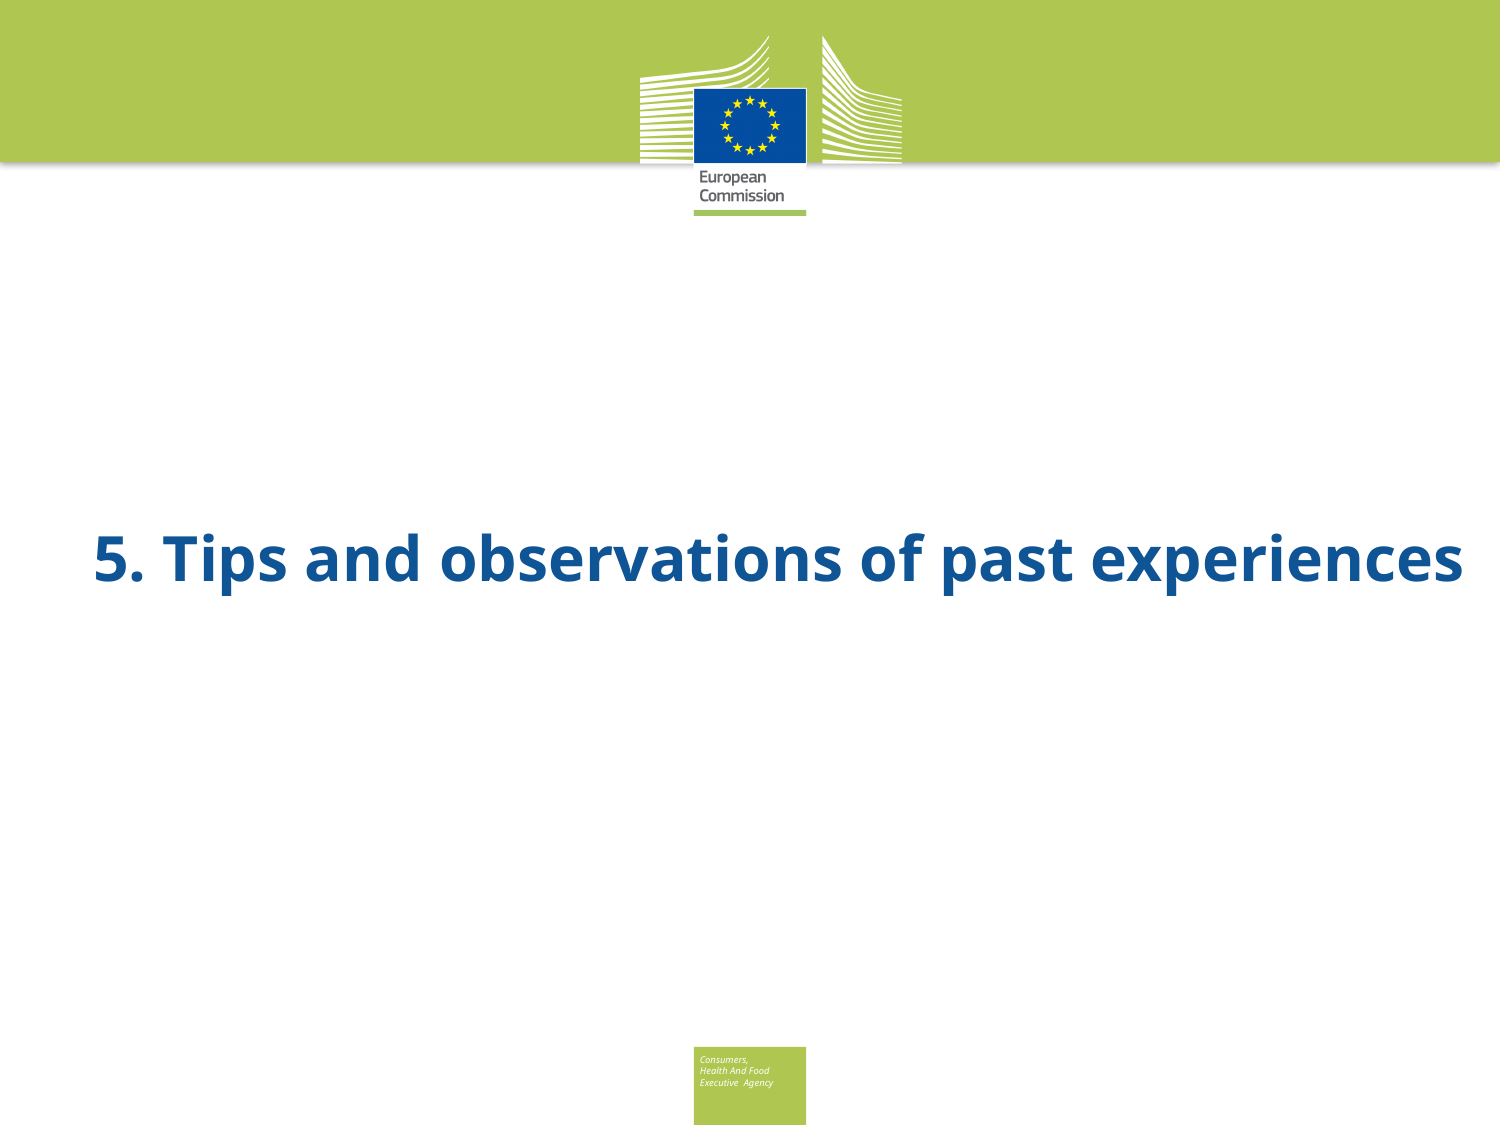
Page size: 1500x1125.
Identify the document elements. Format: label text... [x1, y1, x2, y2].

picture [640, 35, 902, 216]
text_box 5. Tips and observations of past experiences [17, 479, 1483, 634]
